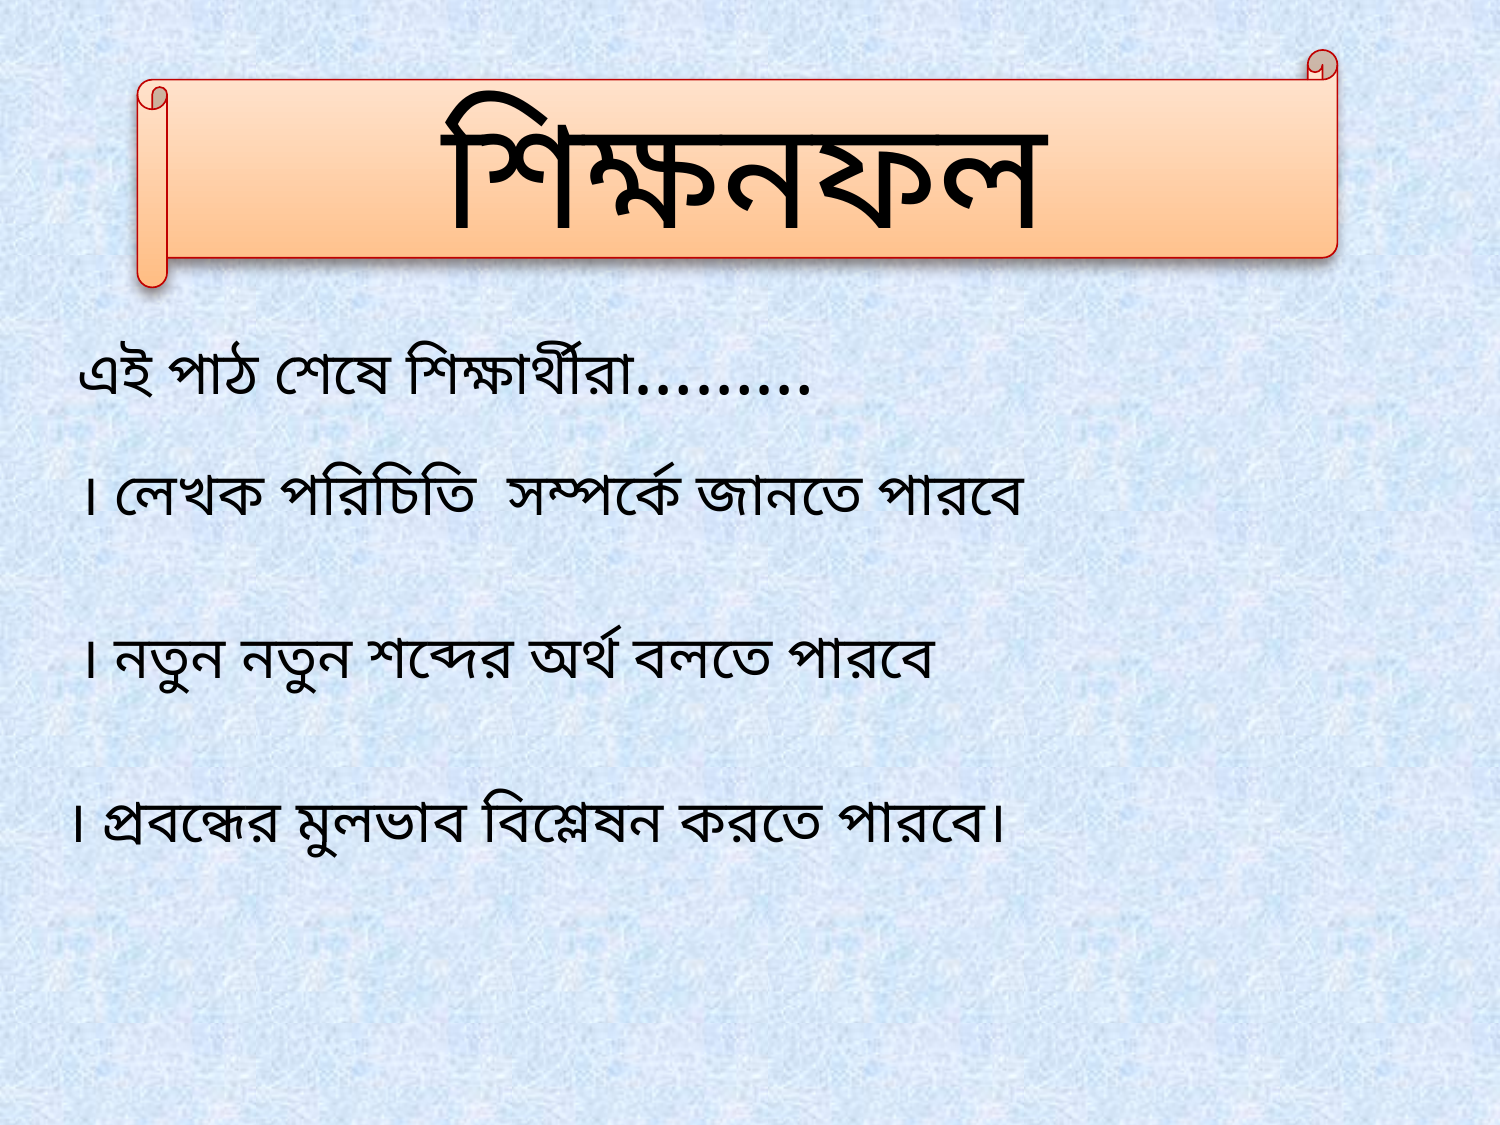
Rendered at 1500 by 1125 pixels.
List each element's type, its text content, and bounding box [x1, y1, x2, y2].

text_box । প্রবন্ধের মুলভাব বিশ্লেষন করতে পারবে। [50, 776, 1213, 862]
text_box এই পাঠ শেষে শিক্ষার্থীরা……… [62, 312, 1475, 418]
text_box । নতুন নতুন শব্দের অর্থ বলতে পারবে [62, 612, 1150, 698]
text_box । লেখক পরিচিতি সম্পর্কে জানতে পারবে [62, 450, 1213, 535]
text_box শিক্ষনফল [136, 49, 1339, 289]
picture [0, 0, 1500, 1125]
